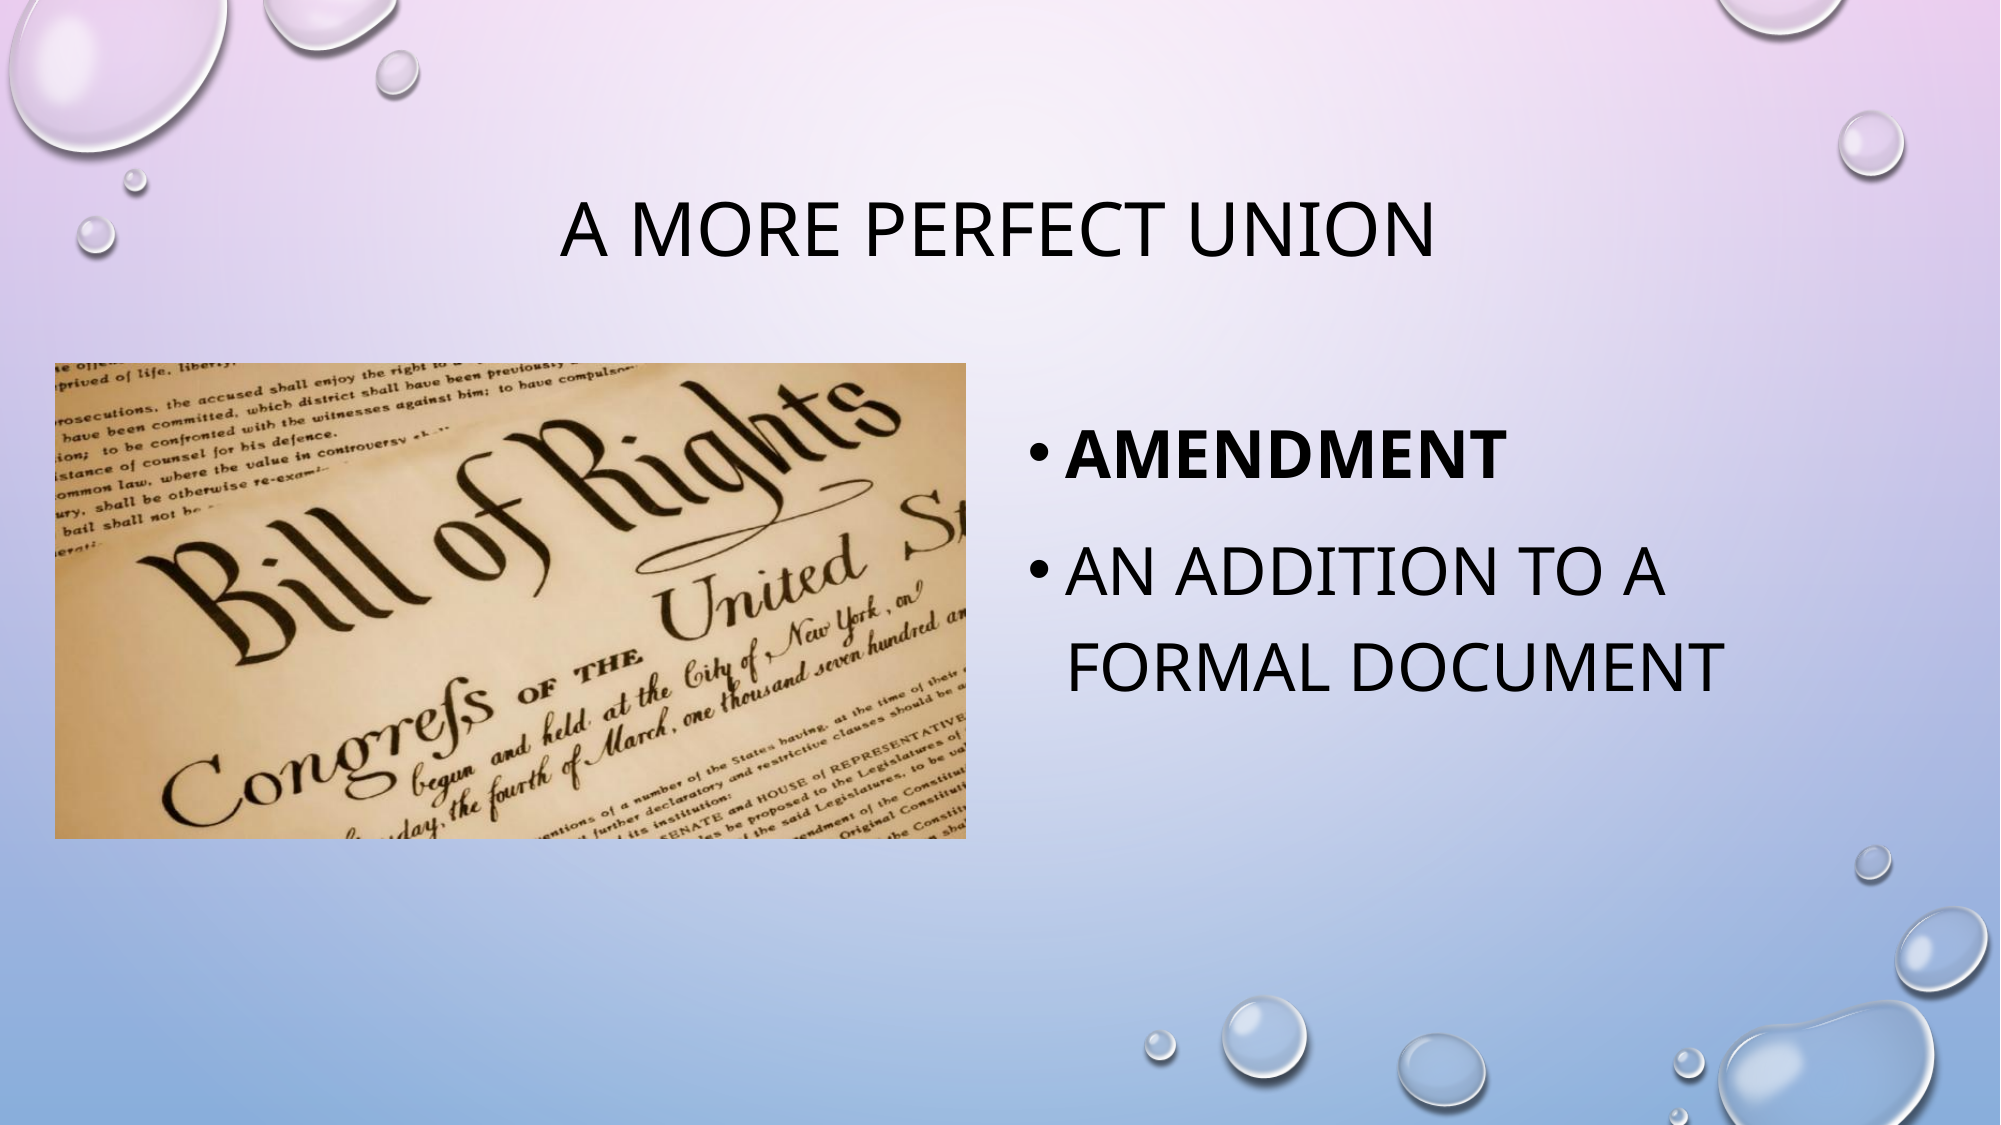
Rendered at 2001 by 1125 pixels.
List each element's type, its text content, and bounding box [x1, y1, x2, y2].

list Amendment An addition to a formal document [1012, 388, 1850, 950]
picture [0, 0, 2000, 1125]
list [55, 363, 966, 839]
title A More Perfect Union [149, 101, 1851, 364]
